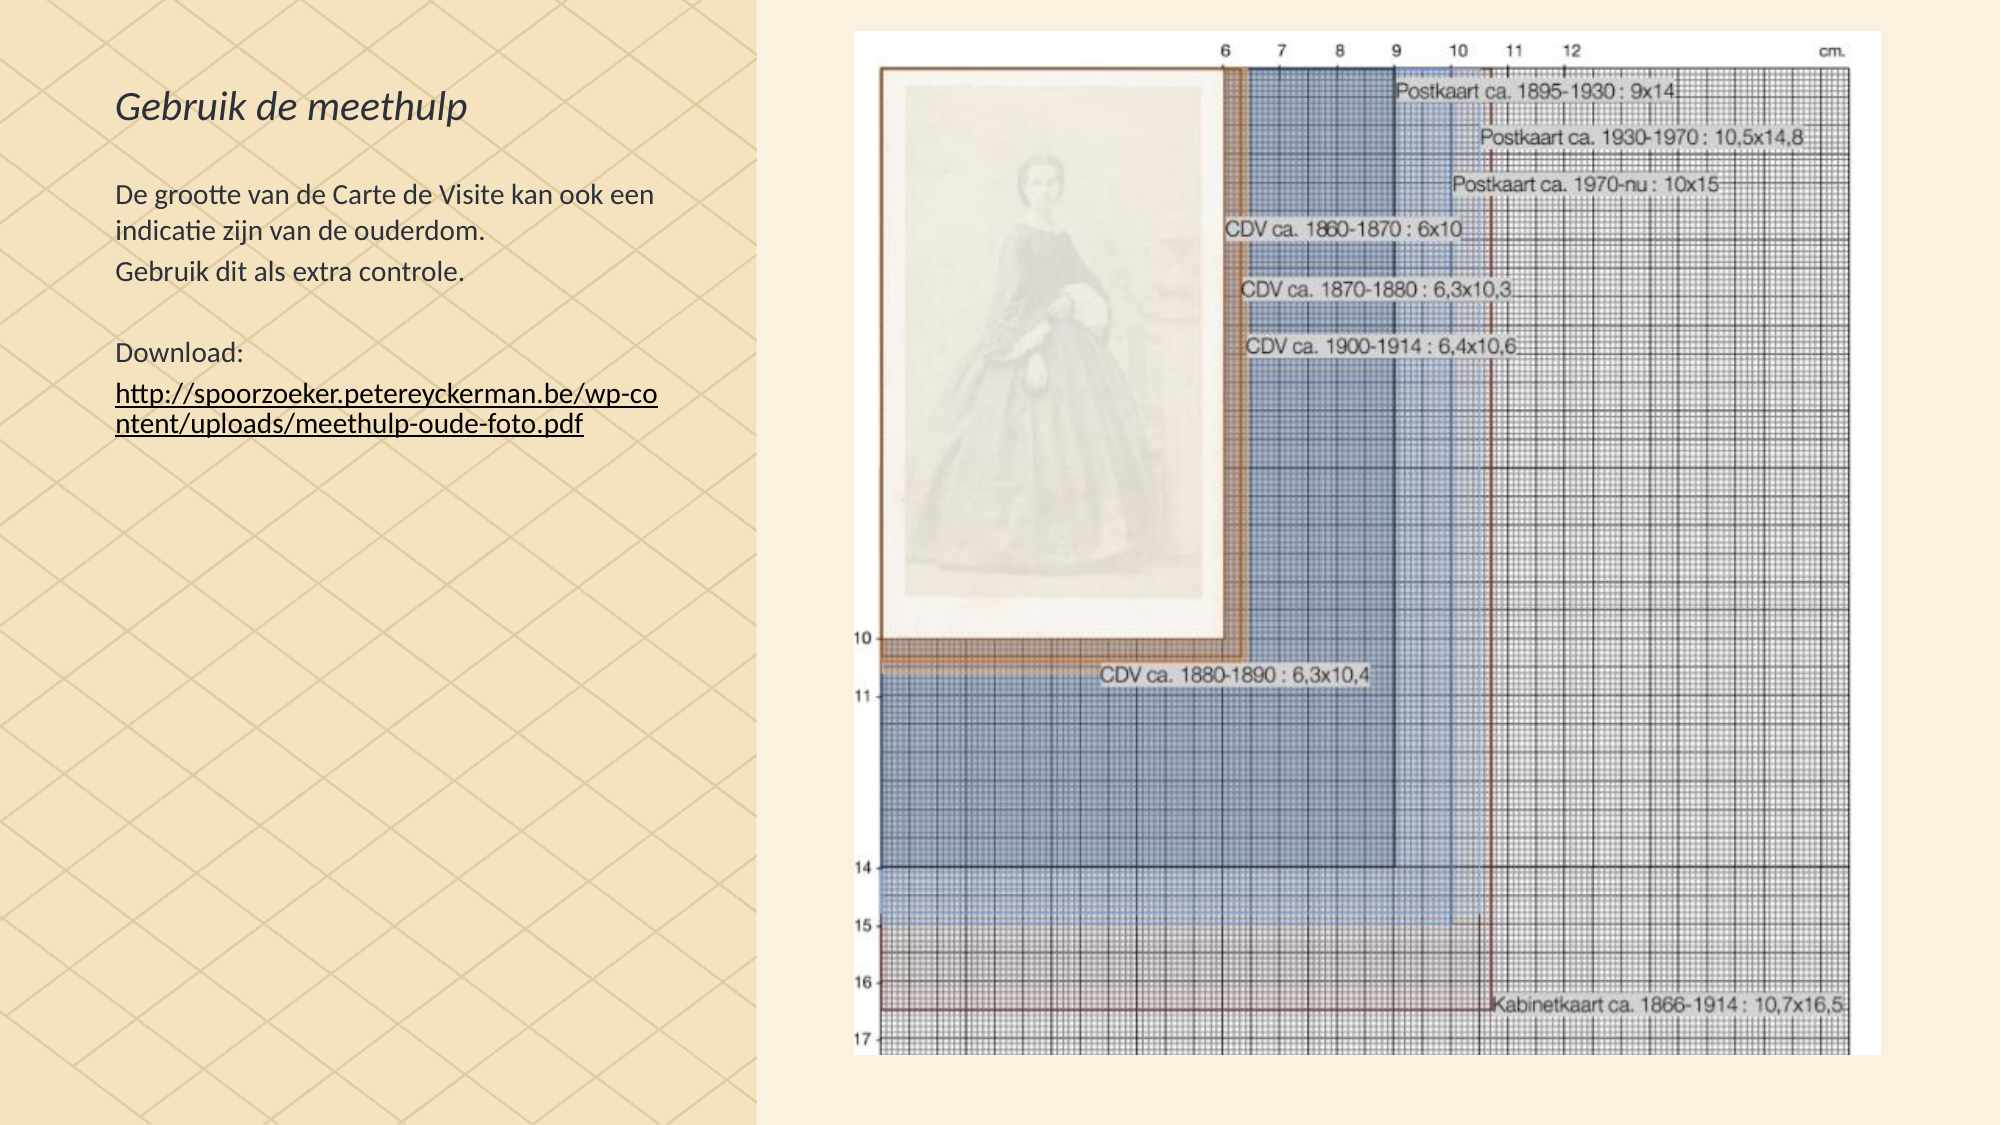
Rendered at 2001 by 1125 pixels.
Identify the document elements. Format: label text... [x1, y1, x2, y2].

title Gebruik de meethulp [99, 54, 684, 153]
picture [0, 0, 757, 1125]
picture [853, 31, 1881, 1055]
list De grootte van de Carte de Visite kan ook een indicatie zijn van de ouderdom. Gebruik dit als extra controle. Download: http://spoorzoeker.petereyckerman.be/wp-content/uploads/meethulp-oude-foto.pdf [100, 160, 684, 511]
